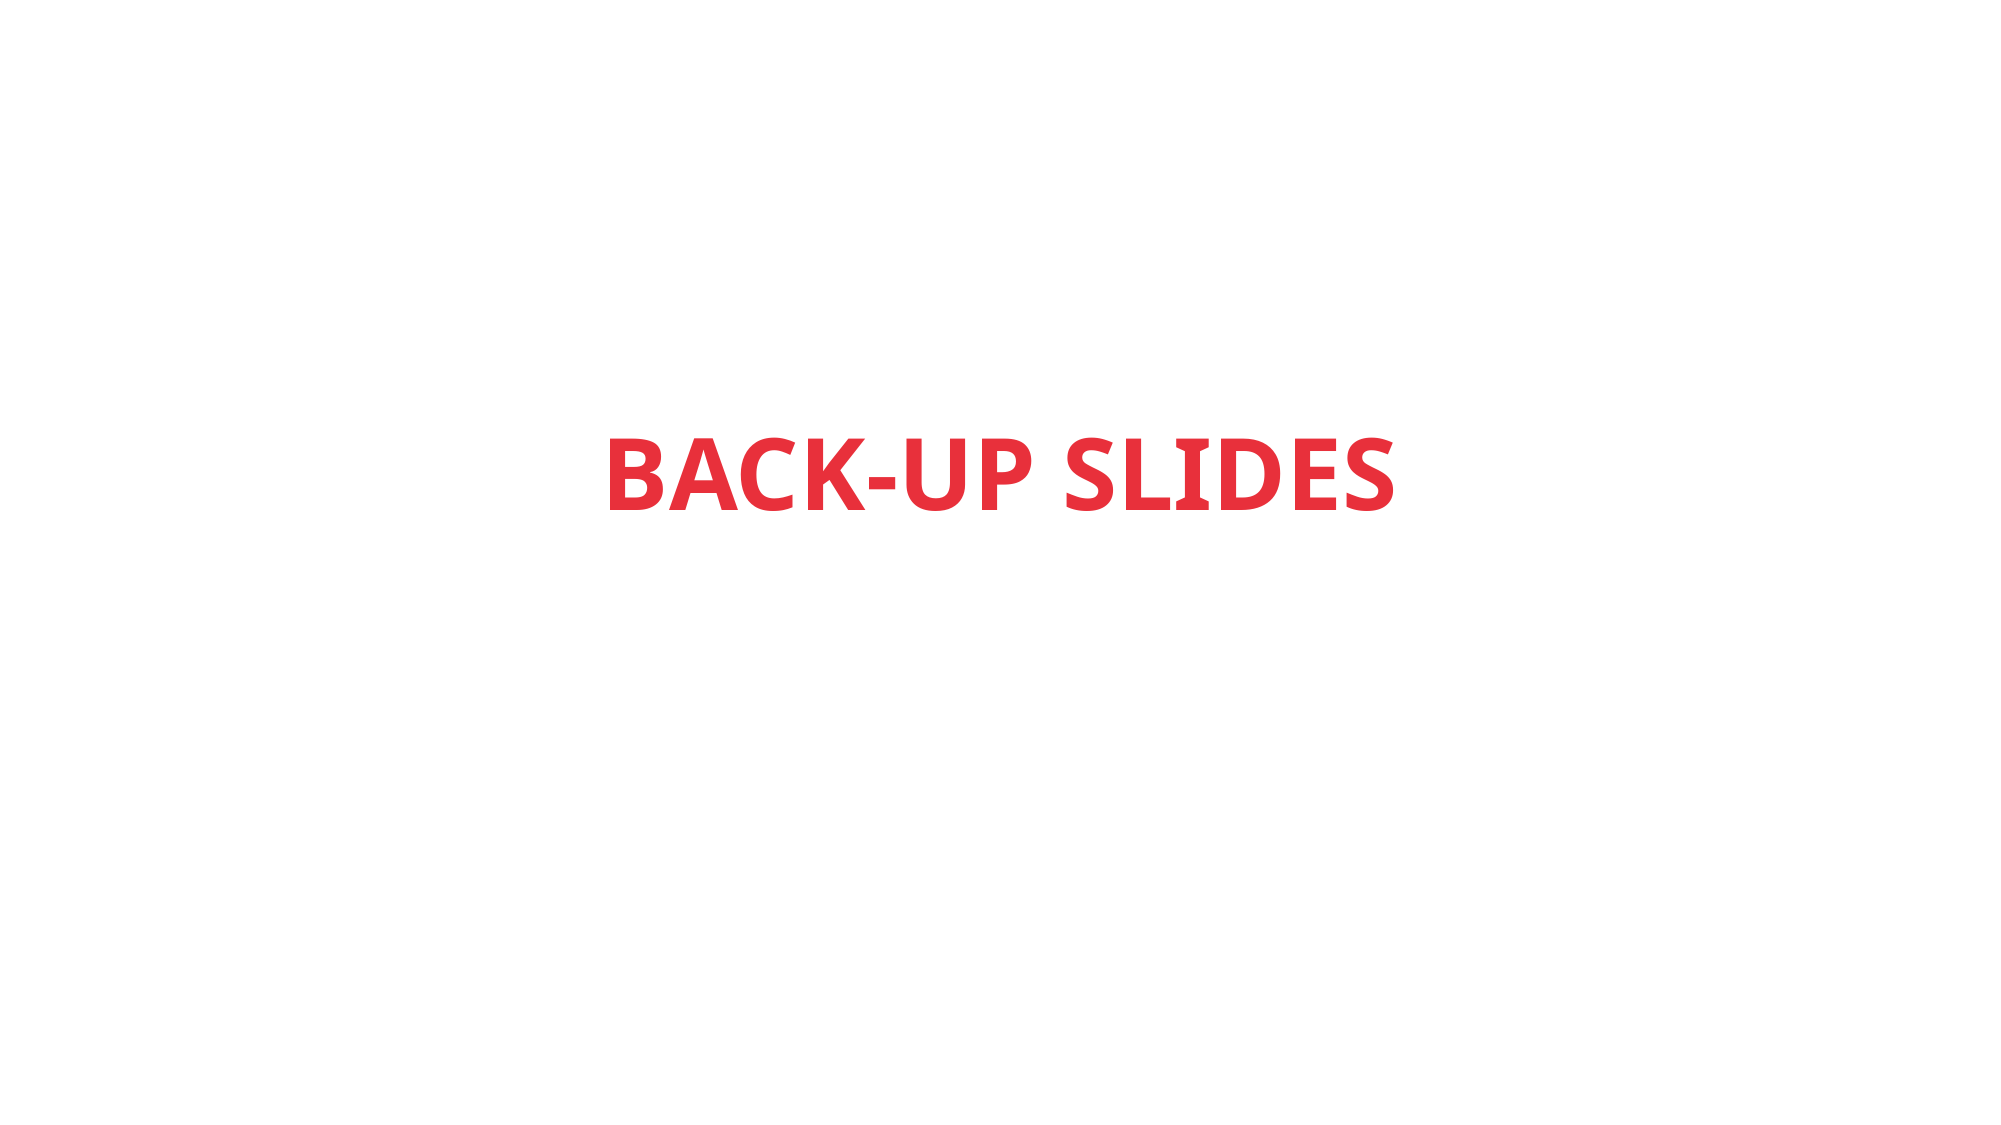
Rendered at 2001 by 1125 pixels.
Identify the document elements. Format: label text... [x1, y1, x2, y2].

title BACK-UP SLIDES [150, 349, 1850, 591]
